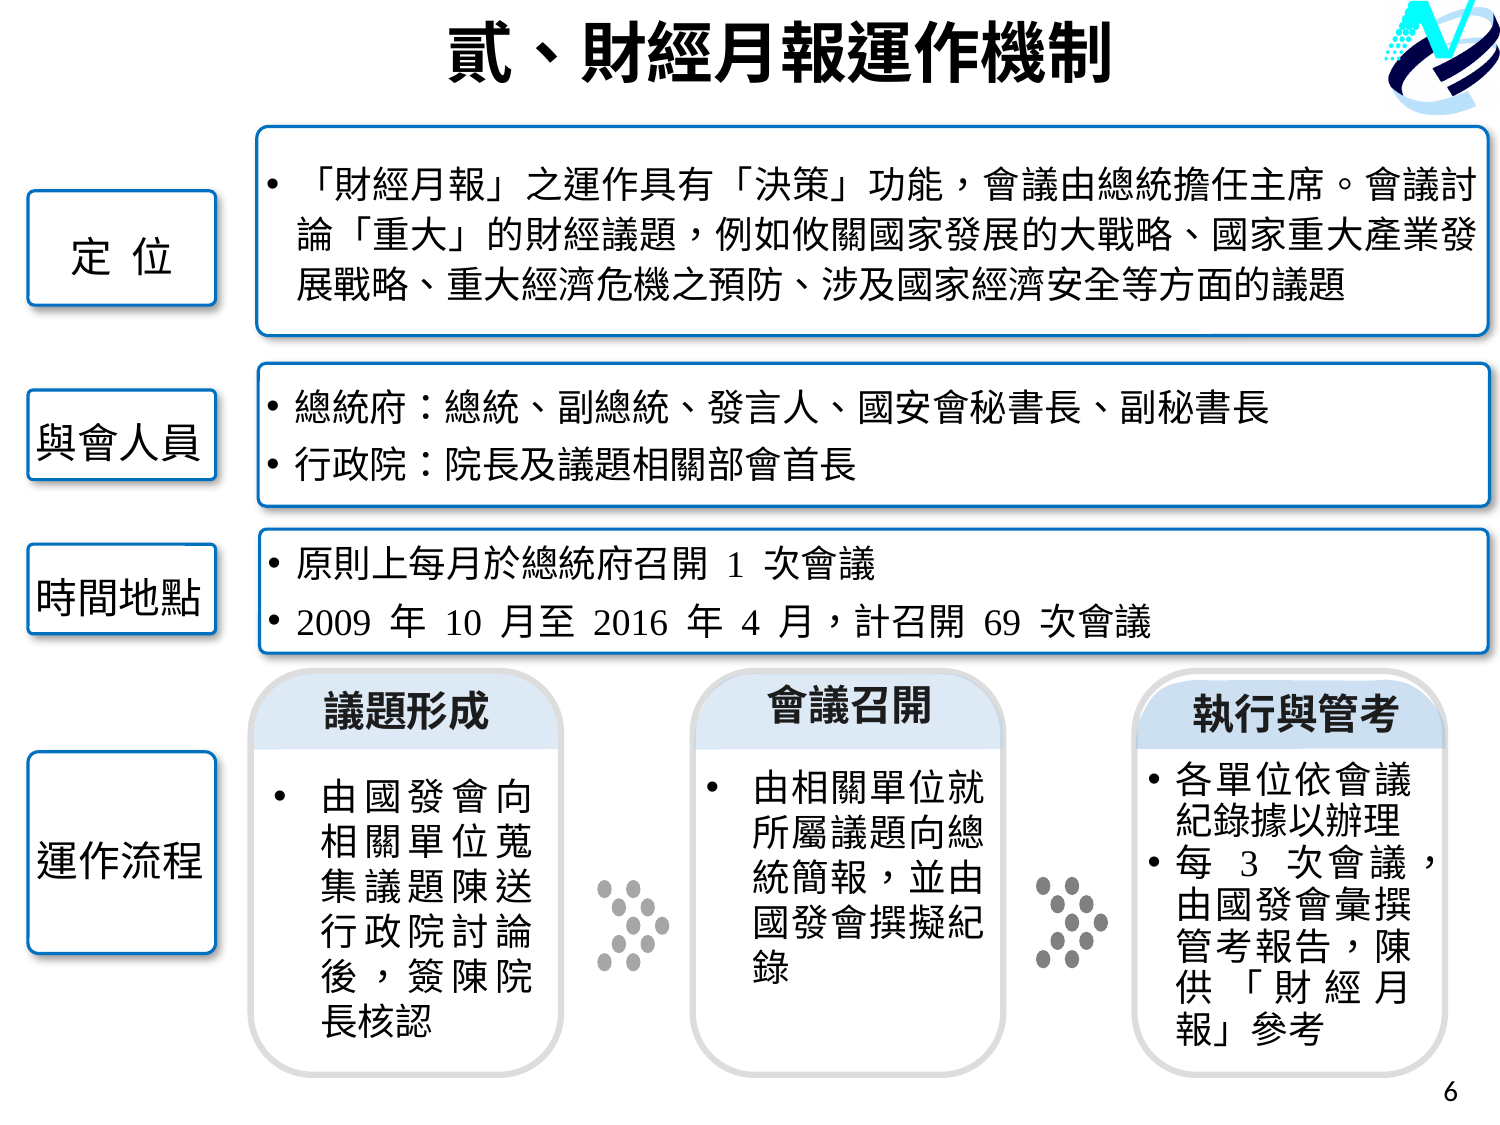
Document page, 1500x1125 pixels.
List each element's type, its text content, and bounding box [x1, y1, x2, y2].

text_box 運作流程 [26, 750, 217, 955]
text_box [250, 671, 1451, 1075]
text_box 原則上每月於總統府召開 1 次會議 2009 年 10 月至 2016 年 4 月，計召開 69 次會議 [258, 528, 1490, 655]
text_box 「財經月報」之運作具有「決策」功能，會議由總統擔任主席。會議討論「重大」的財經議題，例如攸關國家發展的大戰略、國家重大產業發展戰略、重大經濟危機之預防、涉及國家經濟安全等方面的議題 [255, 125, 1490, 337]
text_box 與會人員 [26, 388, 217, 481]
text_box 貳、財經月報運作機制 [1, 3, 1500, 109]
text_box 總統府：總統、副總統、發言人、國安會秘書長、副秘書長 行政院：院長及議題相關部會首長 [257, 362, 1491, 508]
picture [1384, 109, 1500, 116]
text_box 定 位 [26, 189, 217, 307]
text_box 時間地點 [26, 543, 217, 635]
